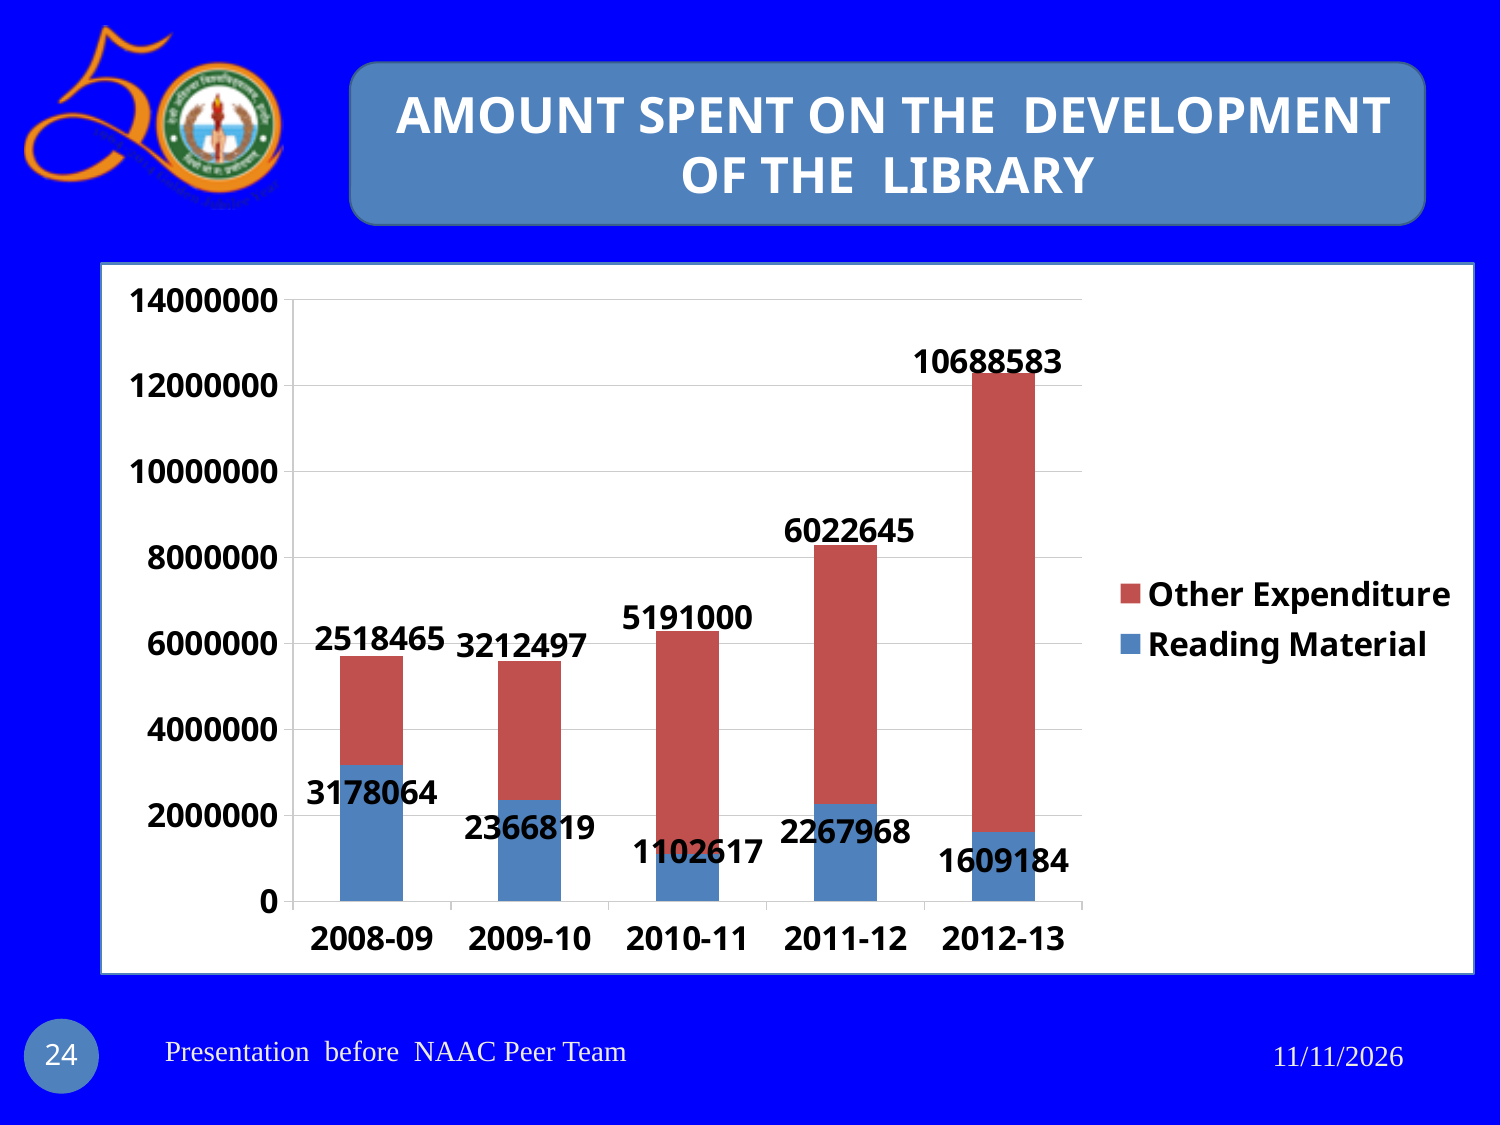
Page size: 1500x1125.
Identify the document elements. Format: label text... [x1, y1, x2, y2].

text_box AMOUNT SPENT ON THE DEVELOPMENT OF THE LIBRARY [348, 61, 1427, 226]
slide_number 24 [23, 1018, 99, 1094]
footer Presentation before NAAC Peer Team [150, 1012, 800, 1088]
chart [99, 262, 1476, 976]
picture [24, 24, 288, 213]
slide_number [1012, 1015, 1419, 1094]
